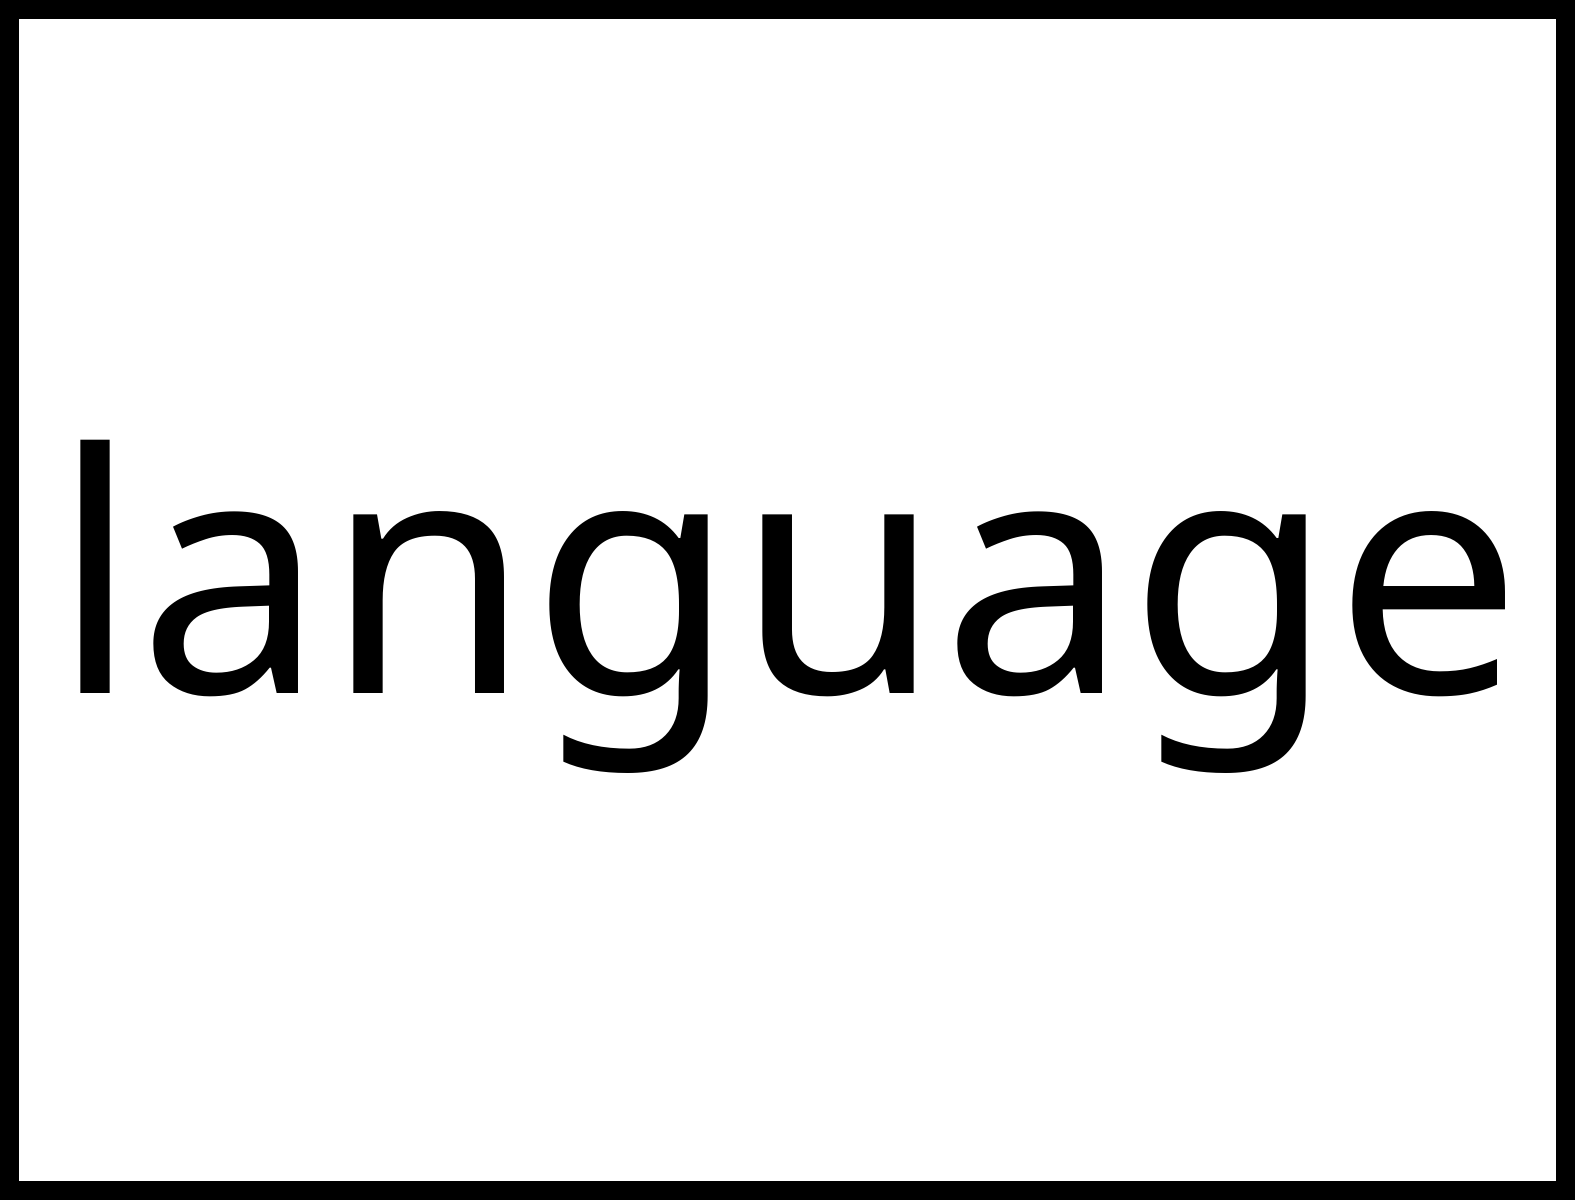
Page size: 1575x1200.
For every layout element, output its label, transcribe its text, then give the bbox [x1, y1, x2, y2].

text_box [11, 12, 1563, 352]
text_box [11, 768, 1563, 1188]
text_box language [0, 352, 1575, 768]
